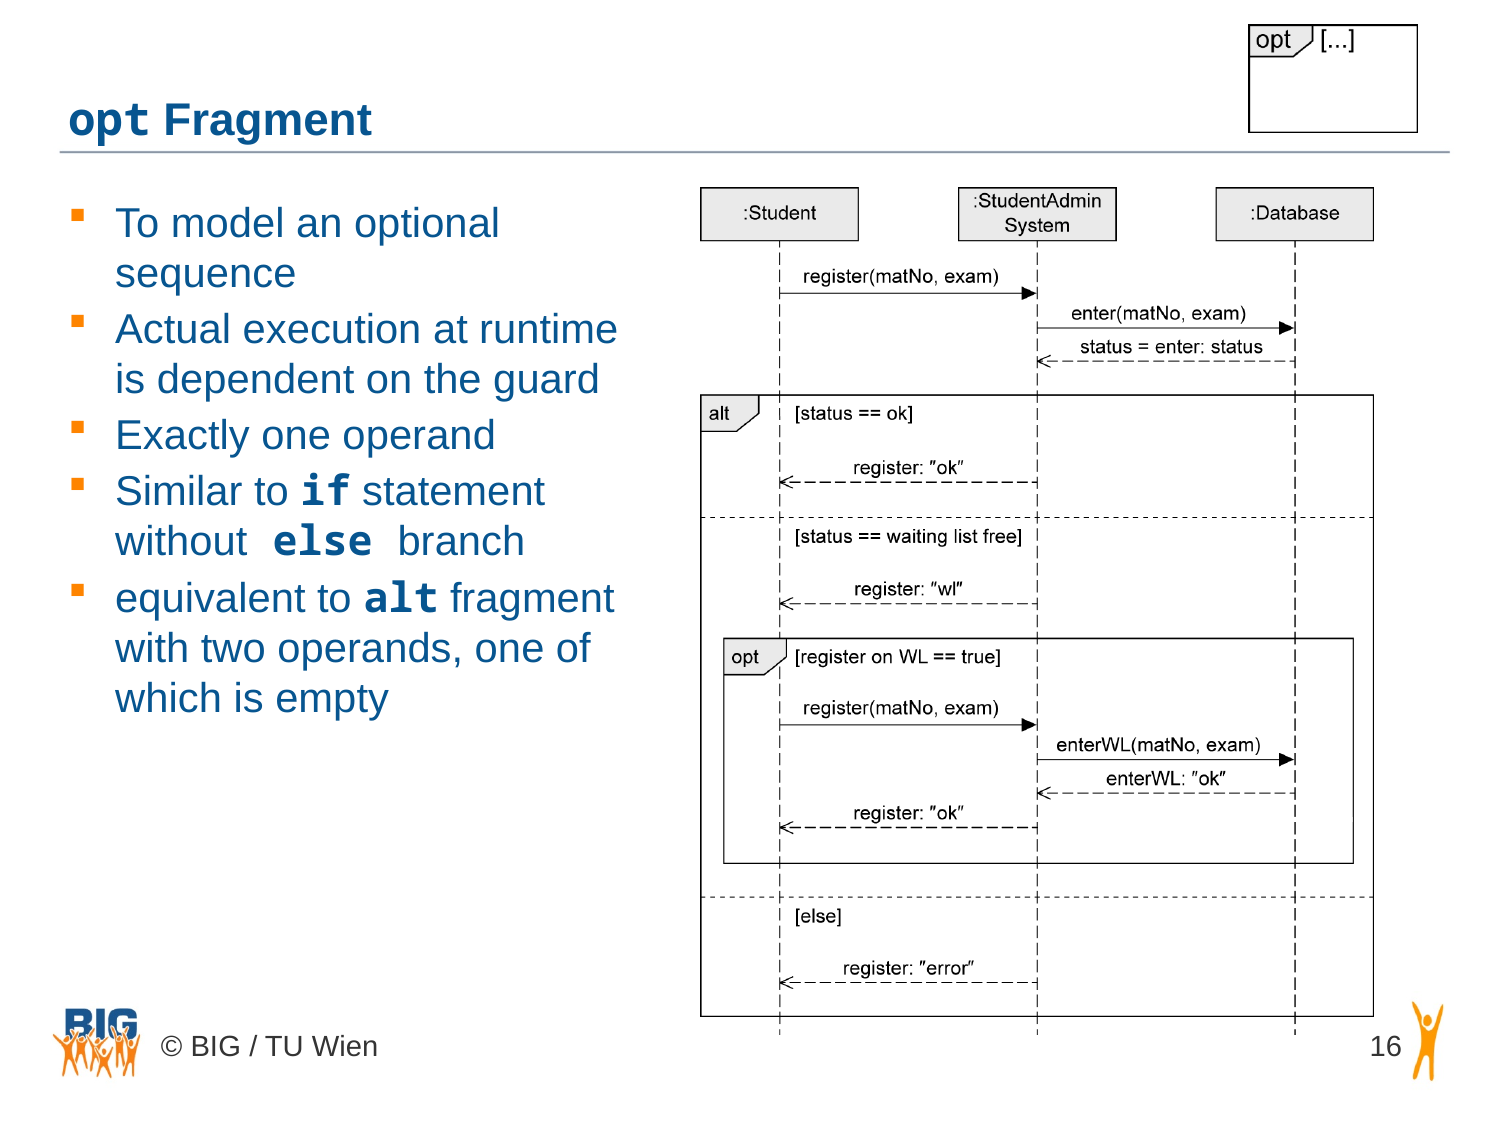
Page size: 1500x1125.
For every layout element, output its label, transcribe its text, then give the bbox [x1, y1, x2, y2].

slide_number 16 [1241, 1019, 1418, 1095]
picture [1247, 24, 1418, 133]
title opt Fragment [52, 24, 1454, 153]
list To model an optional sequence Actual execution at runtime is dependent on the guard Exactly one operand Similar to if statement without else branch equivalent to alt fragment with two operands, one of which is empty [52, 187, 667, 962]
picture [1400, 991, 1494, 1125]
picture [6, 1000, 145, 1123]
picture [0, 142, 1500, 163]
picture [700, 187, 1374, 1035]
